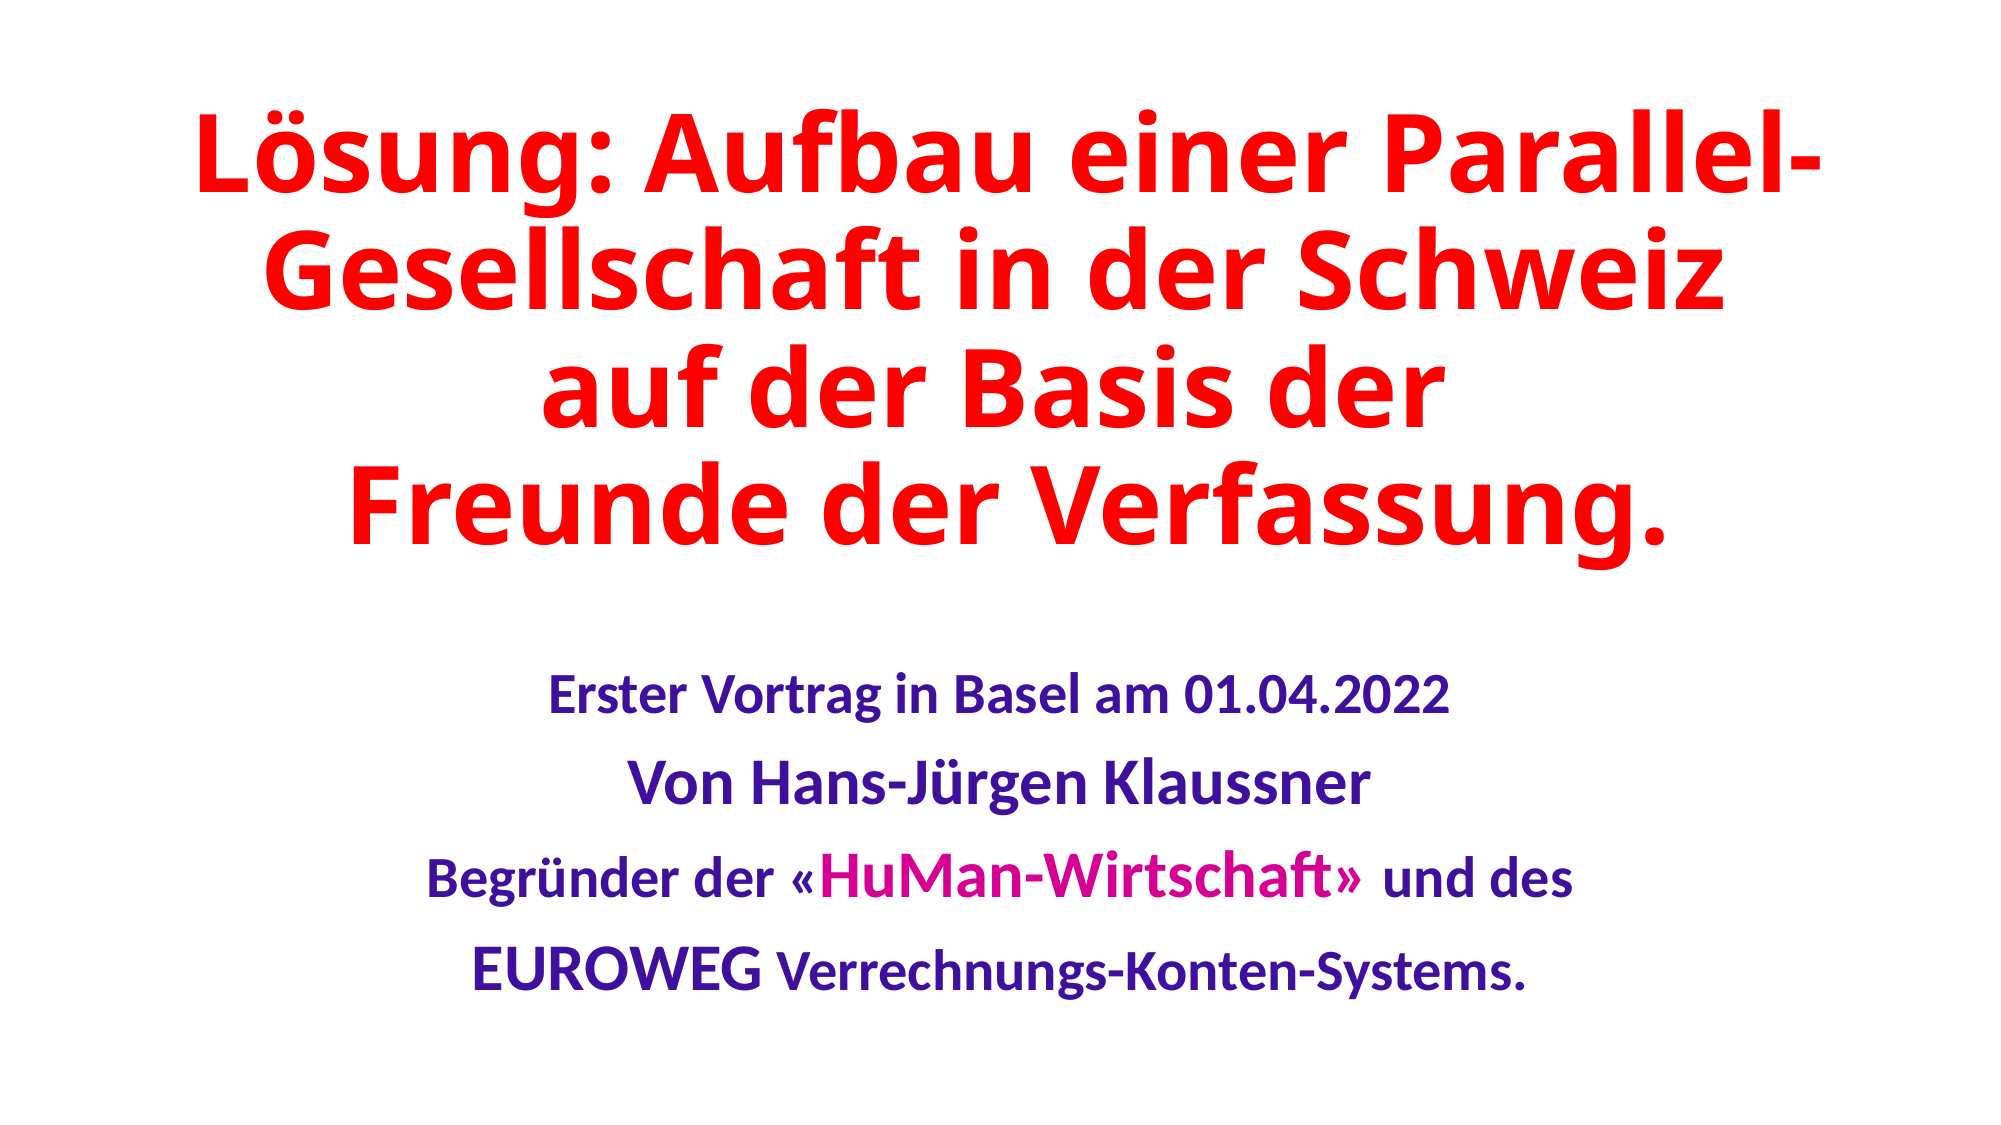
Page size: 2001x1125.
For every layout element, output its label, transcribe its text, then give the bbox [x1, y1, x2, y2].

title Lösung: Aufbau einer Parallel-Gesellschaft in der Schweiz auf der Basis der Freunde der Verfassung. [171, 80, 1844, 576]
subtitle Erster Vortrag in Basel am 01.04.2022 Von Hans-Jürgen Klaussner Begründer der «HuMan-Wirtschaft» und des EUROWEG Verrechnungs-Konten-Systems. [249, 656, 1750, 1008]
